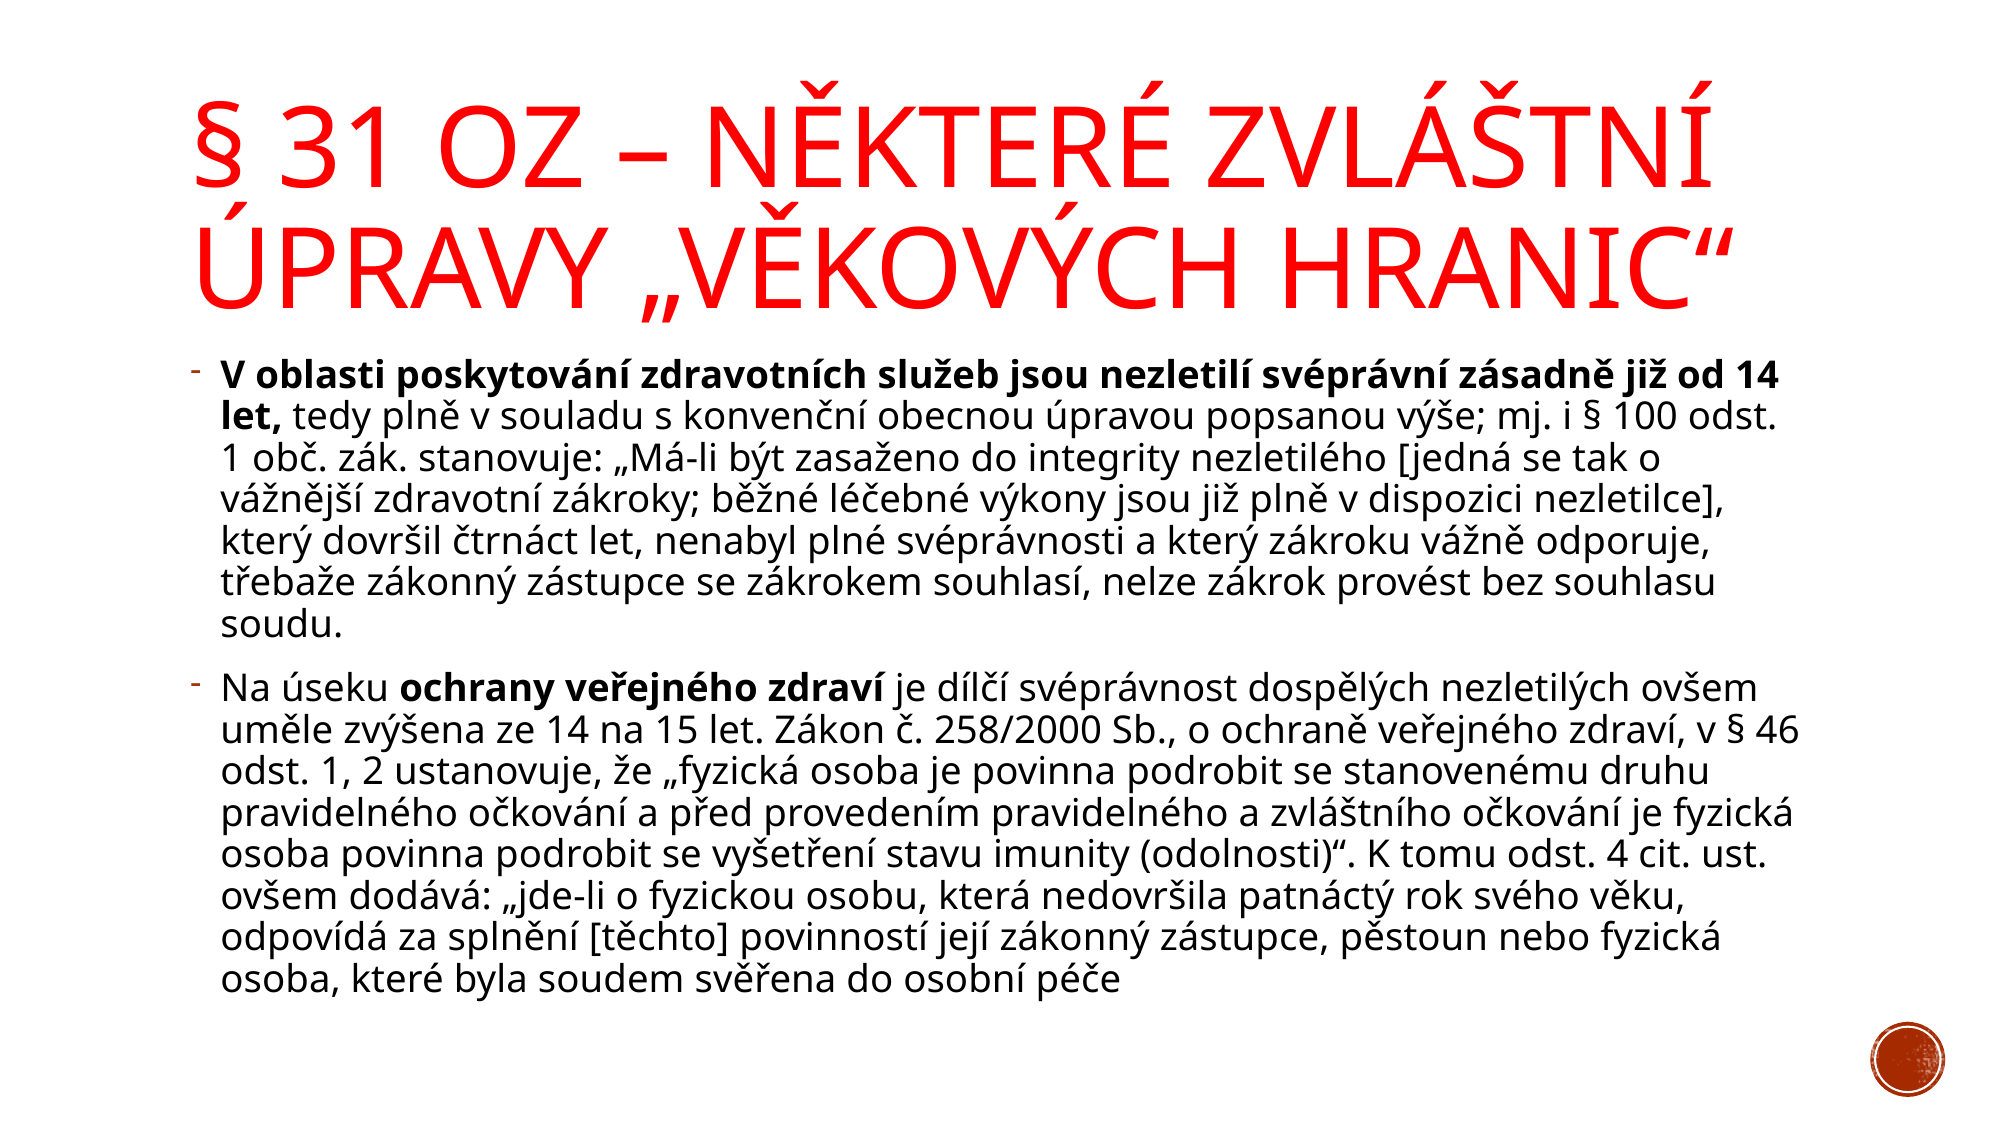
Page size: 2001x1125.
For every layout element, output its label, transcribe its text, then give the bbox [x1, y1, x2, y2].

list V oblasti poskytování zdravotních služeb jsou nezletilí svéprávní zásadně již od 14 let, tedy plně v souladu s konvenční obecnou úpravou popsanou výše; mj. i § 100 odst. 1 obč. zák. stanovuje: „Má-li být zasaženo do integrity nezletilého [jedná se tak o vážnější zdravotní zákroky; běžné léčebné výkony jsou již plně v dispozici nezletilce], který dovršil čtrnáct let, nenabyl plné svéprávnosti a který zákroku vážně odporuje, třebaže zákonný zástupce se zákrokem souhlasí, nelze zákrok provést bez souhlasu soudu. Na úseku ochrany veřejného zdraví je dílčí svéprávnost dospělých nezletilých ovšem uměle zvýšena ze 14 na 15 let. Zákon č. 258/2000 Sb., o ochraně veřejného zdraví, v § 46 odst. 1, 2 ustanovuje, že „fyzická osoba je povinna podrobit se stanovenému druhu pravidelného očkování a před provedením pravidelného a zvláštního očkování je fyzická osoba povinna podrobit se vyšetření stavu imunity (odolnosti)“. K tomu odst. 4 cit. ust. ovšem dodává: „jde-li o fyzickou osobu, která nedovršila patnáctý rok svého věku, odpovídá za splnění [těchto] povinností její zákonný zástupce, pěstoun nebo fyzická osoba, které byla soudem svěřena do osobní péče [175, 348, 1826, 1013]
title § 31 OZ – některé Zvláštní úpravy „věkových hranic“ [175, 79, 1826, 344]
